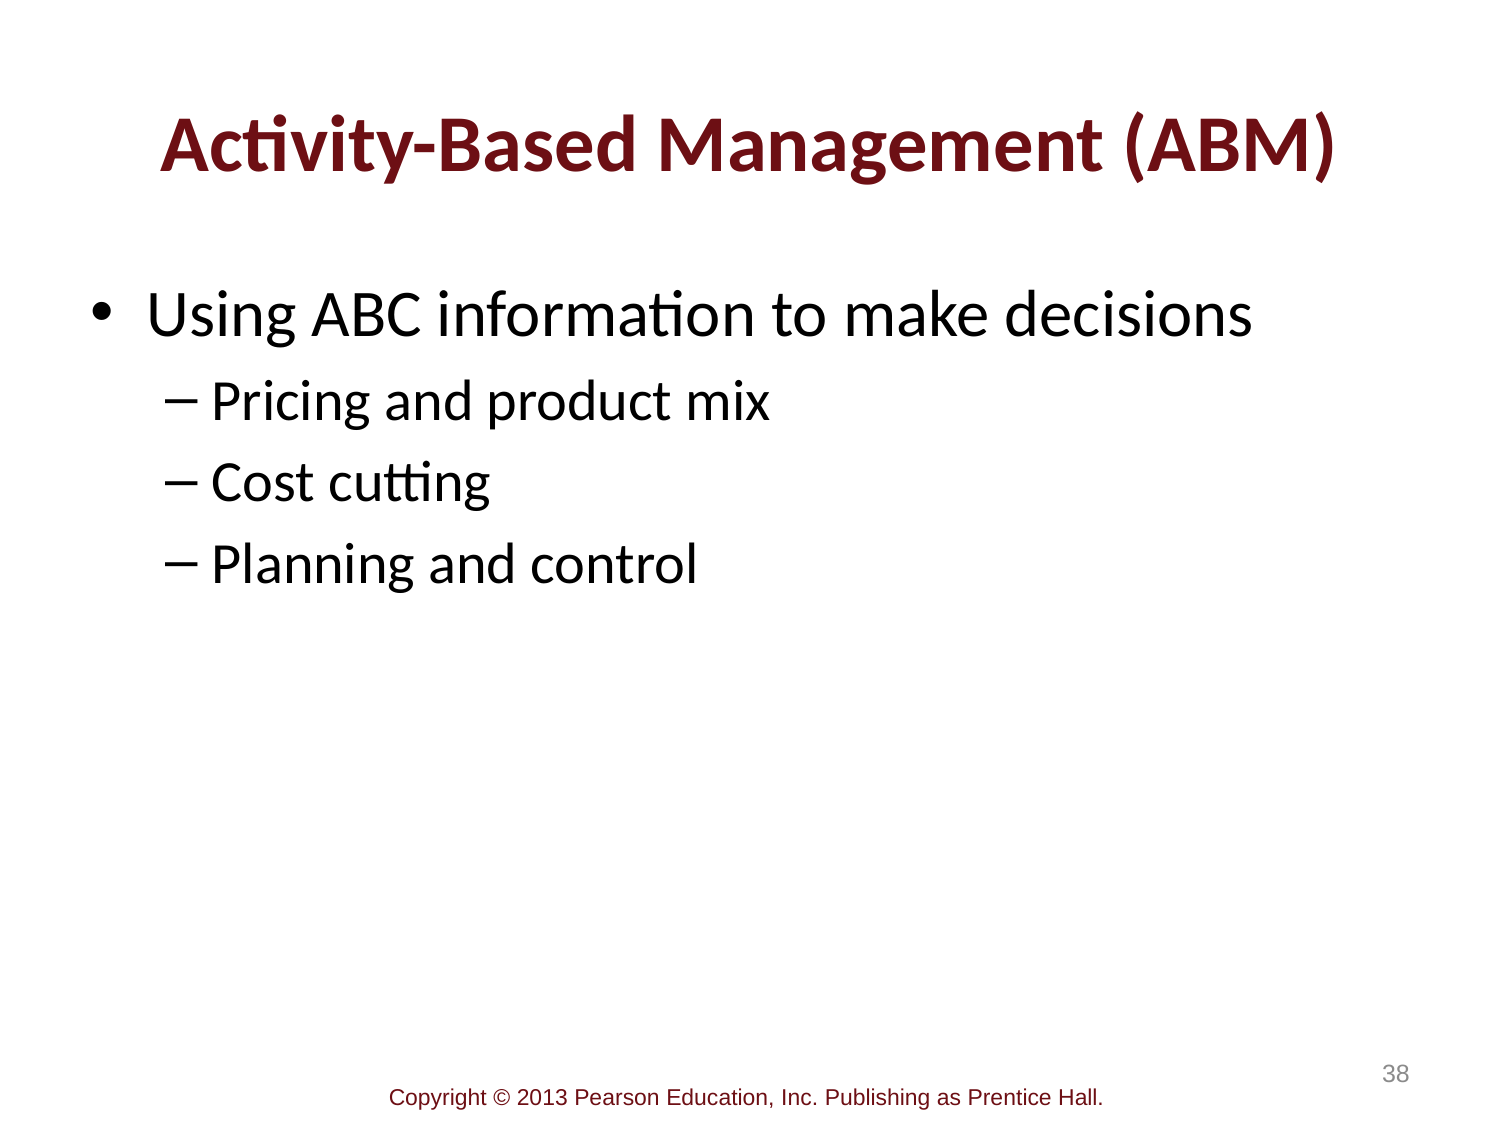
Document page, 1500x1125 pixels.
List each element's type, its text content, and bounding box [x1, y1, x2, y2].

title Activity-Based Management (ABM) [75, 45, 1425, 233]
slide_number 38 [1074, 1042, 1425, 1103]
list Using ABC information to make decisions Pricing and product mix Cost cutting Planning and control [75, 262, 1425, 1005]
